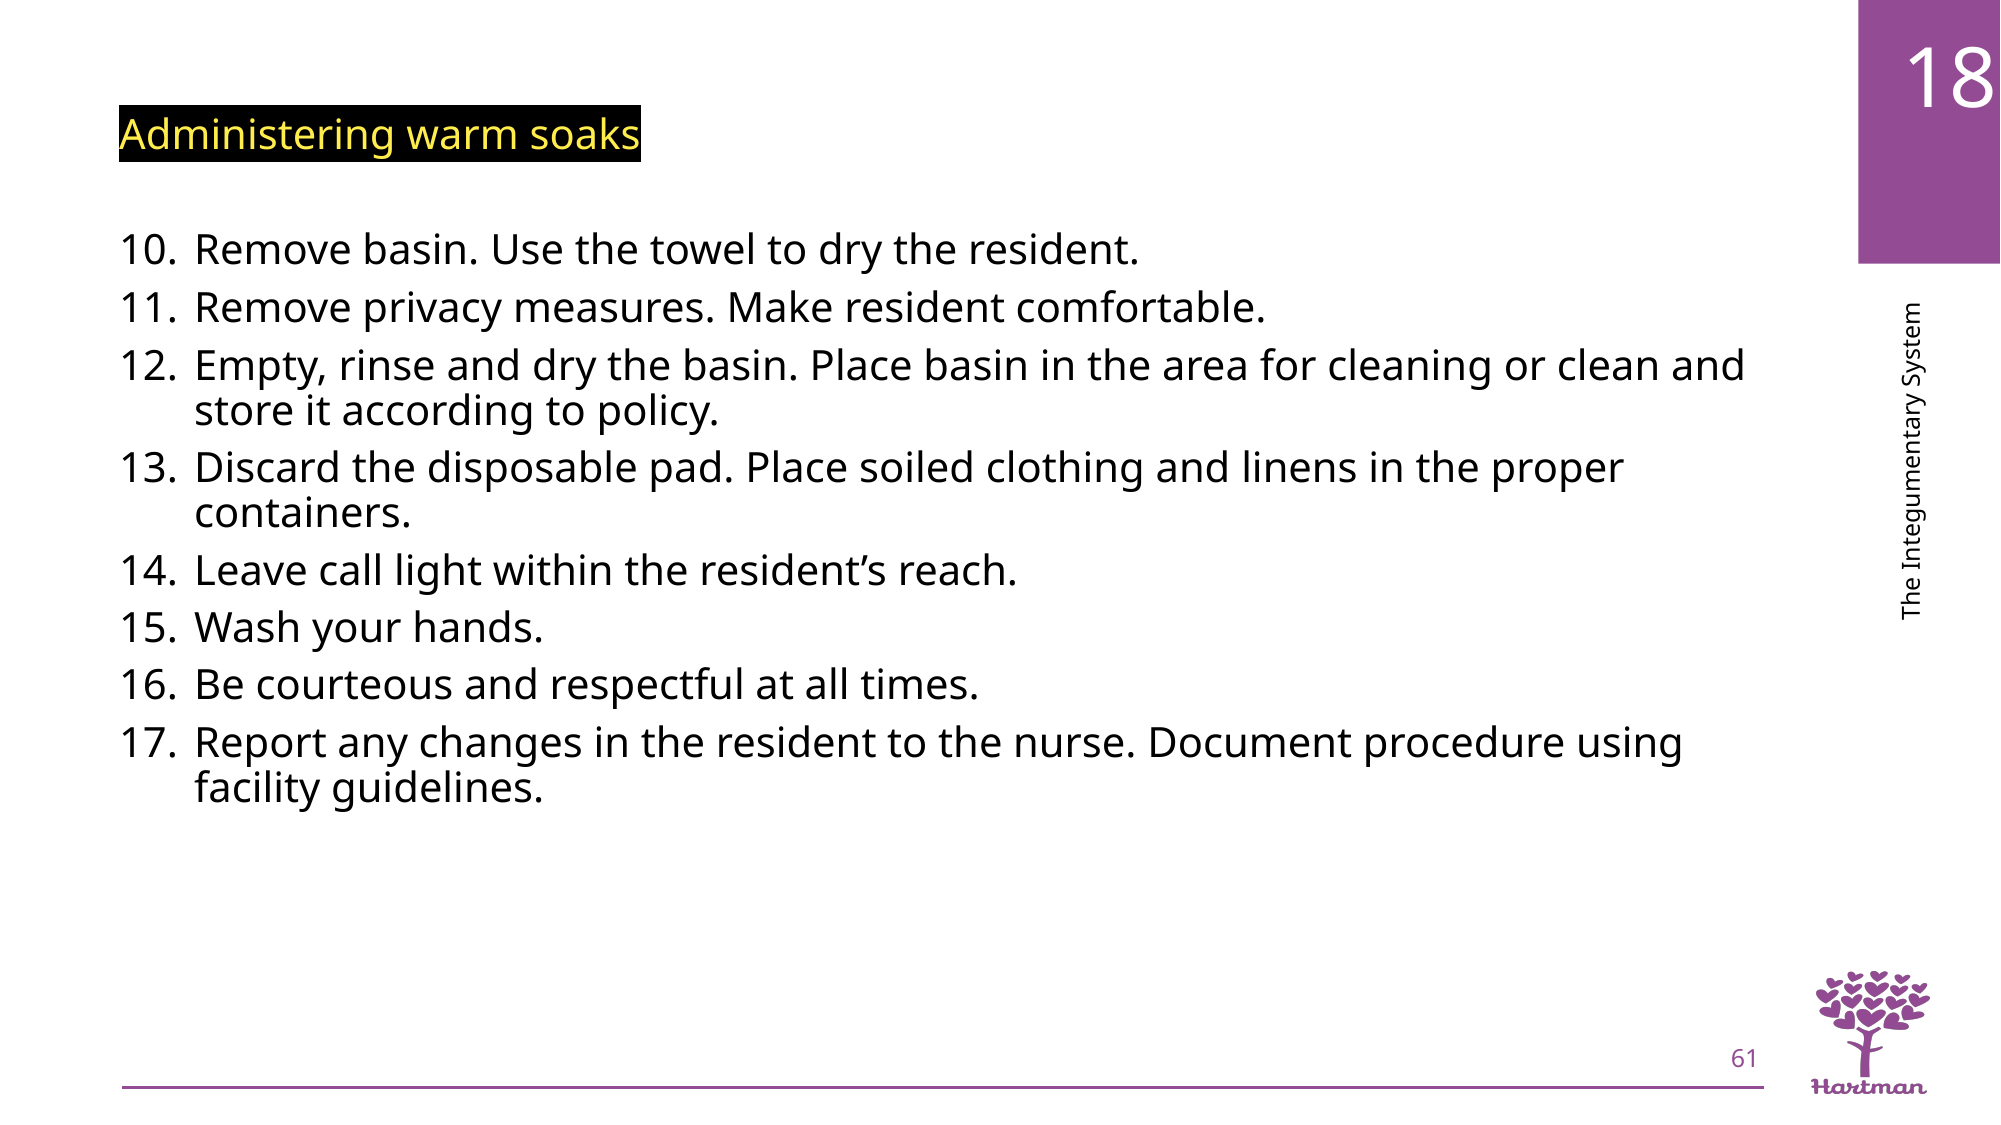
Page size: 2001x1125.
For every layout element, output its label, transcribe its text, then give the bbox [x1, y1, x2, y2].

slide_number 61 [1561, 1030, 1775, 1090]
picture [1811, 971, 1930, 1094]
list Administering warm soaks Remove basin. Use the towel to dry the resident. Remove privacy measures. Make resident comfortable. Empty, rinse and dry the basin. Place basin in the area for cleaning or clean and store it according to policy. Discard the disposable pad. Place soiled clothing and linens in the proper containers. Leave call light within the resident’s reach. Wash your hands. Be courteous and respectful at all times. Report any changes in the resident to the nurse. Document procedure using facility guidelines. [104, 106, 1784, 1014]
